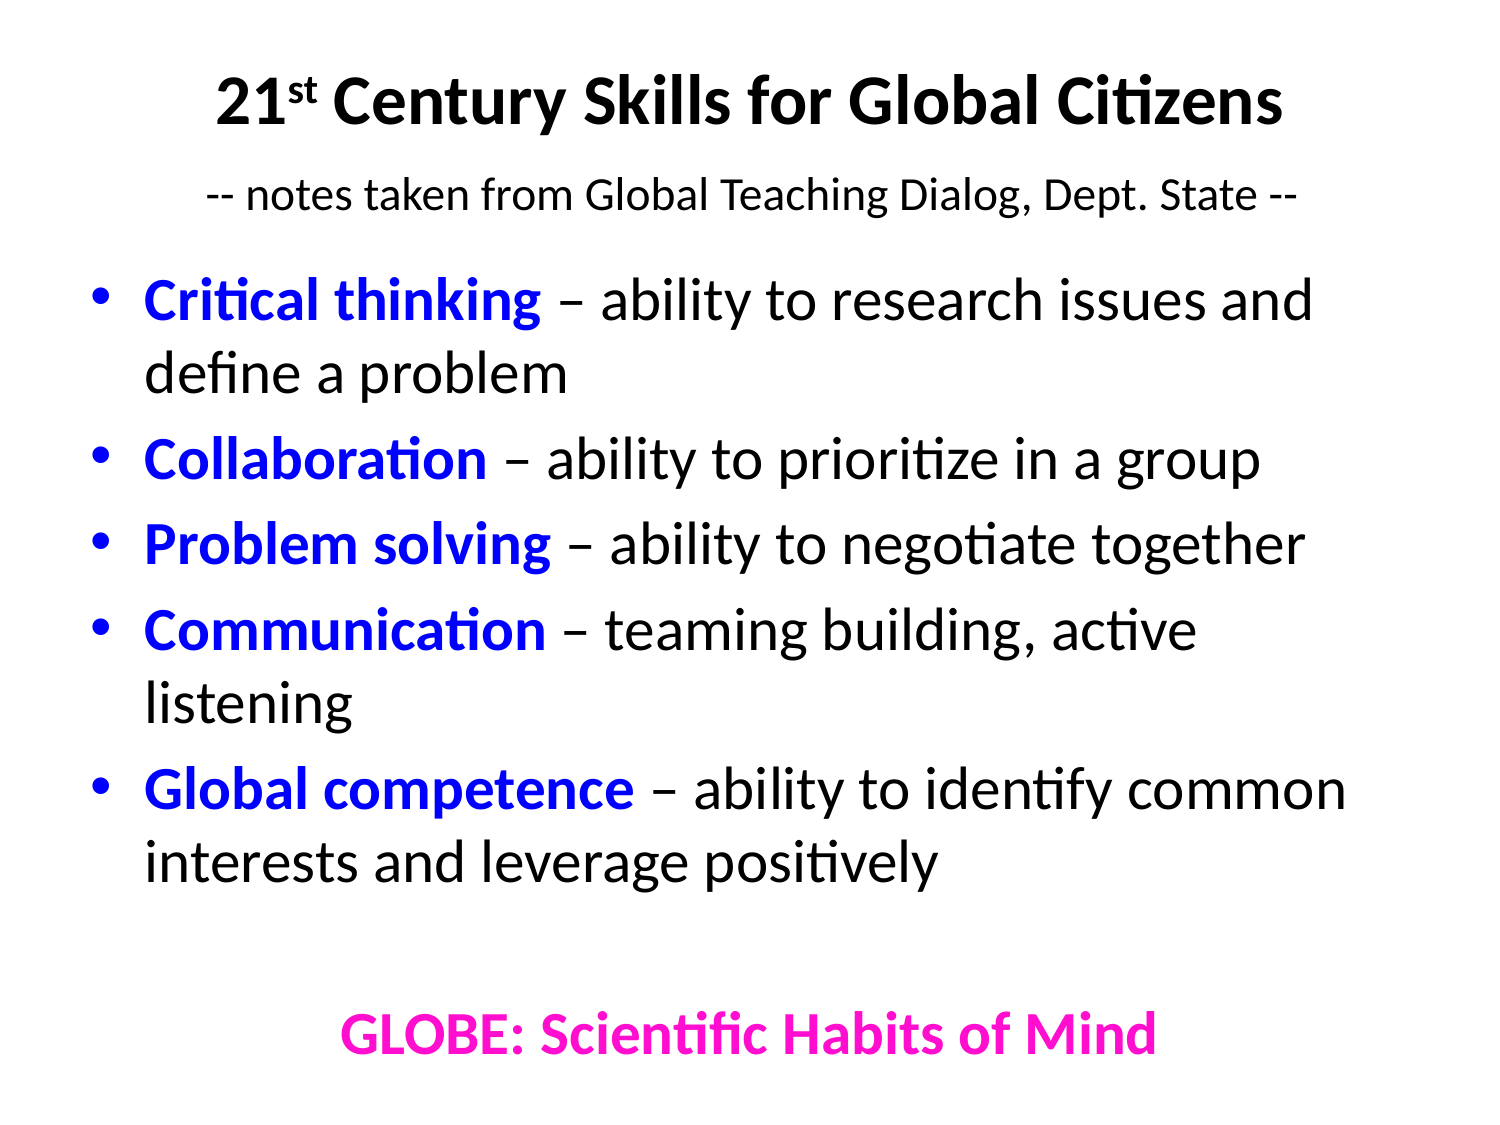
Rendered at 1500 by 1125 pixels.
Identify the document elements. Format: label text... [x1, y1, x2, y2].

title 21st Century Skills for Global Citizens -- notes taken from Global Teaching Dialog, Dept. State -- [75, 45, 1425, 233]
list Critical thinking – ability to research issues and define a problem Collaboration – ability to prioritize in a group Problem solving – ability to negotiate together Communication – teaming building, active listening Global competence – ability to identify common interests and leverage positively GLOBE: Scientific Habits of Mind [75, 251, 1425, 1082]
